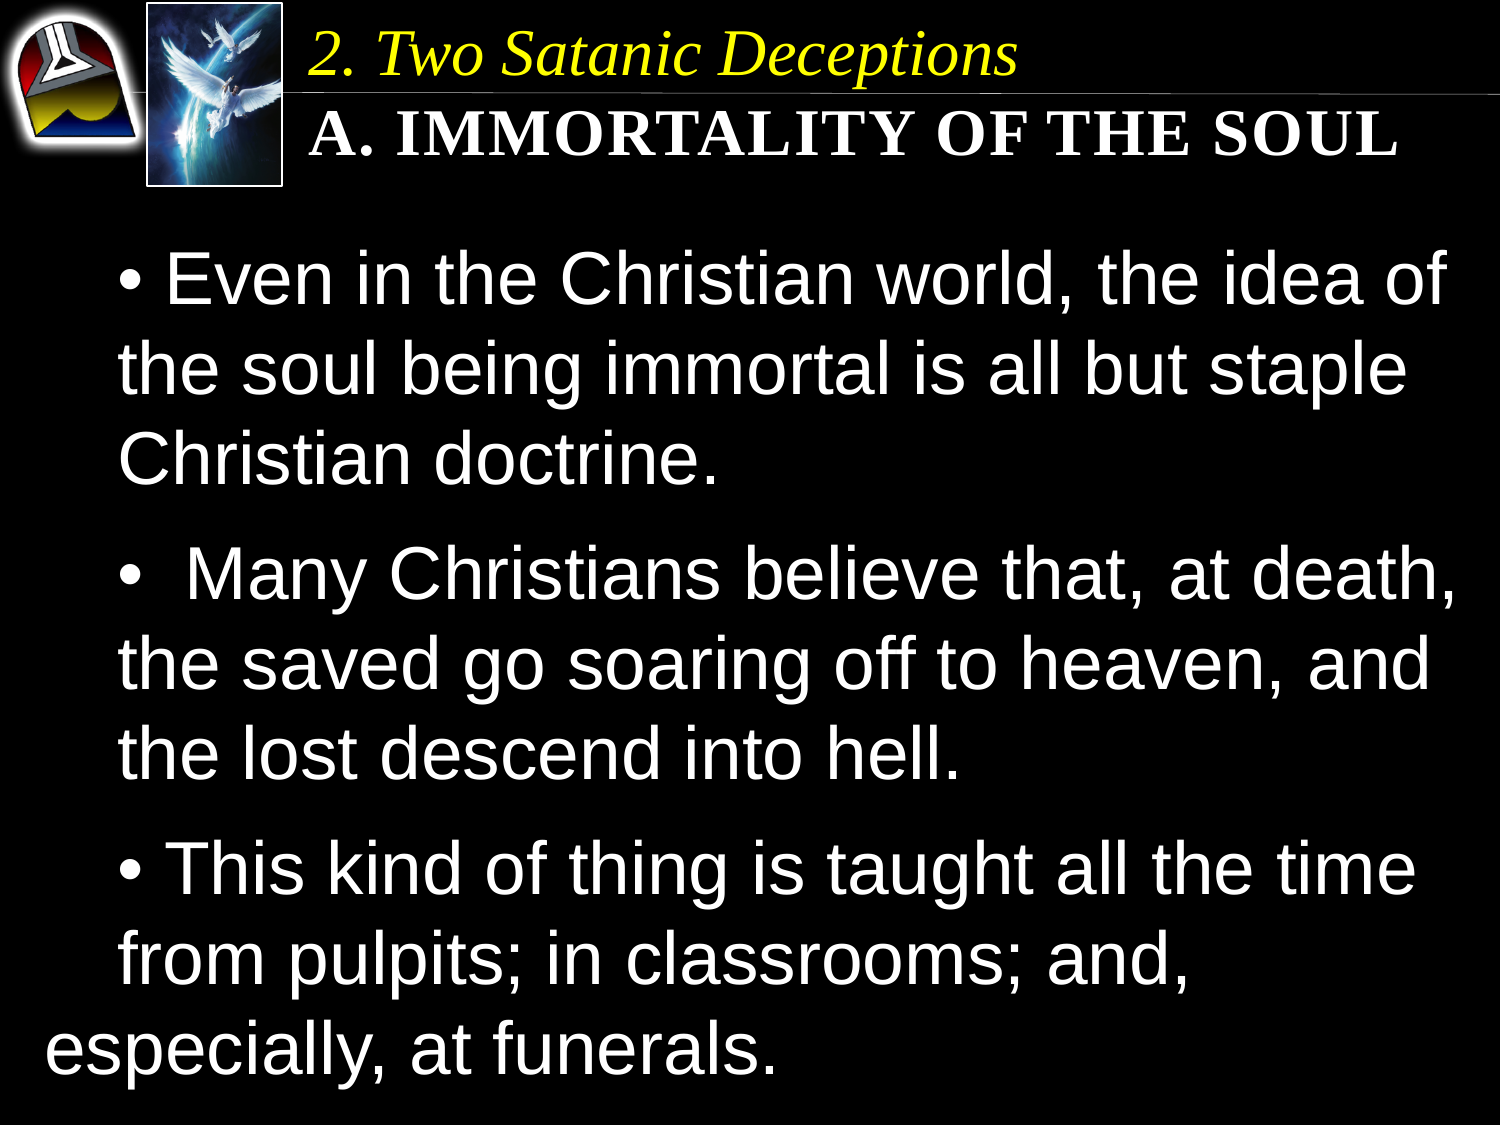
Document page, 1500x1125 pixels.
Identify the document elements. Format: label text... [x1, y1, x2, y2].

text_box 2. Two Satanic Deceptions a. Immortality of the Soul [287, 1, 1500, 176]
picture [148, 4, 281, 185]
text_box • Even in the Christian world, the idea of the soul being immortal is all but staple Christian doctrine. • Many Christians believe that, at death, the saved go soaring off to heaven, and the lost descend into hell. • This kind of thing is taught all the time from pulpits; in classrooms; and, especially, at funerals. [0, 222, 1500, 1098]
picture [0, 0, 157, 159]
